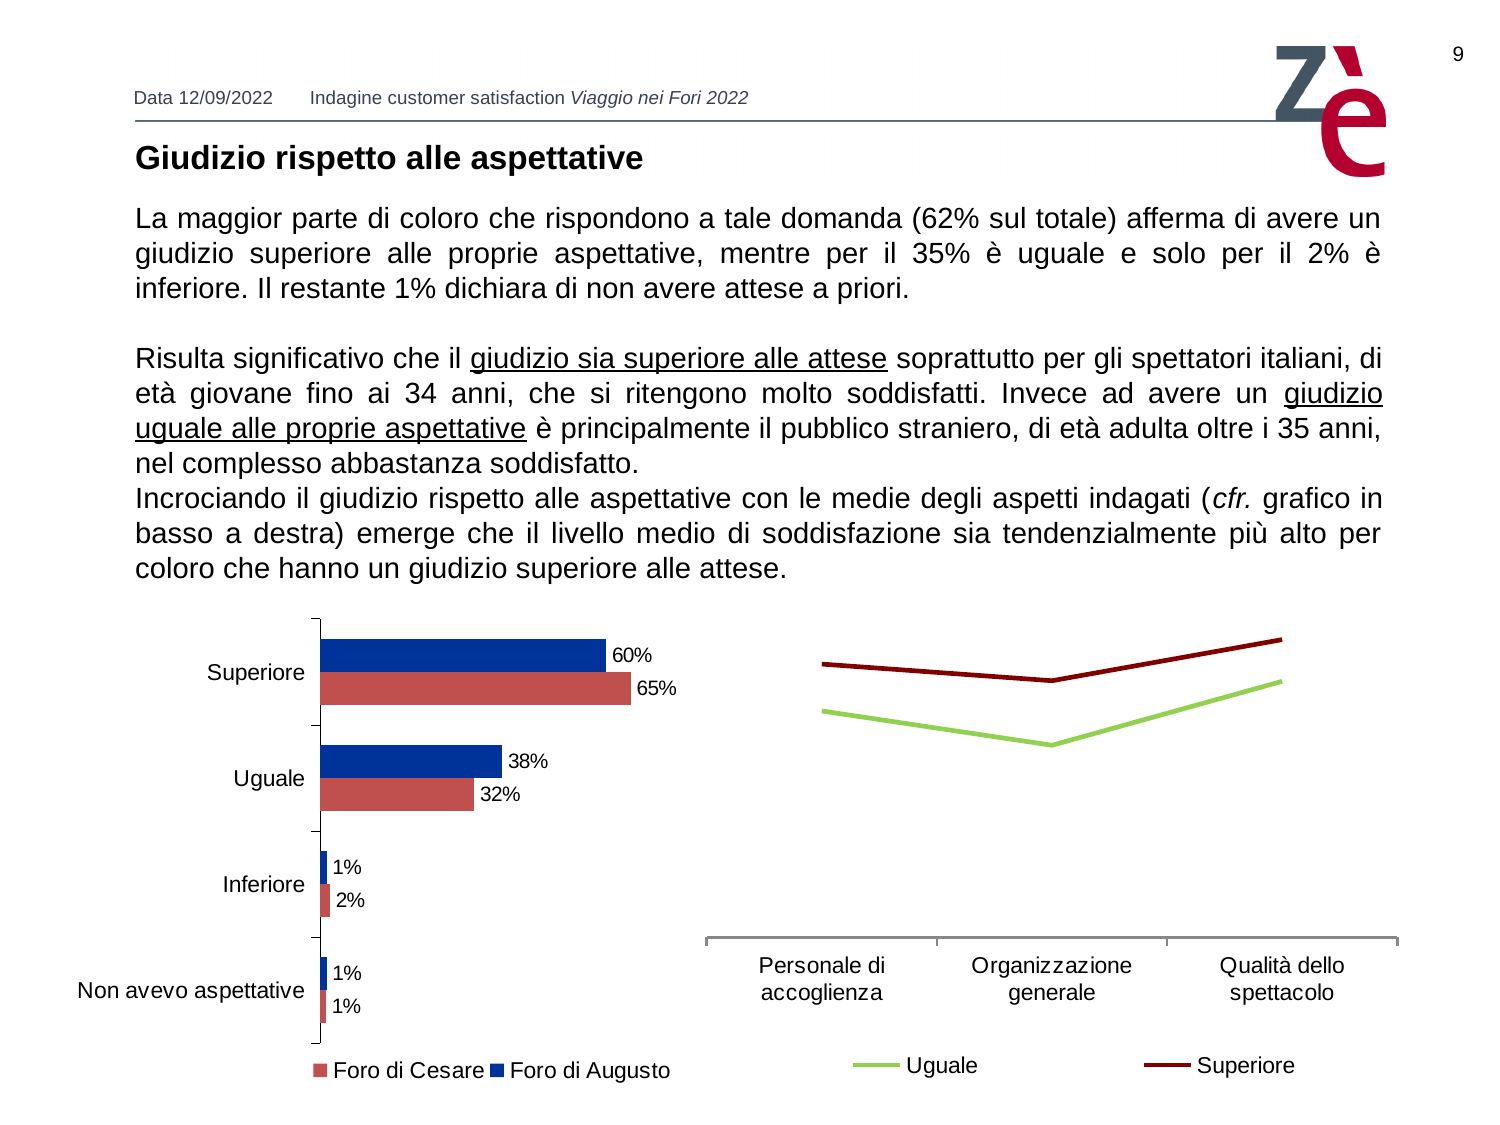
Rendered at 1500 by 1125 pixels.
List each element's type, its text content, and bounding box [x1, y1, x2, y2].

slide_number 9 [1166, 32, 1480, 109]
text_box Giudizio rispetto alle aspettative La maggior parte di coloro che rispondono a tale domanda (62% sul totale) afferma di avere un giudizio superiore alle proprie aspettative, mentre per il 35% è uguale e solo per il 2% è inferiore. Il restante 1% dichiara di non avere attese a priori. Risulta significativo che il giudizio sia superiore alle attese soprattutto per gli spettatori italiani, di età giovane fino ai 34 anni, che si ritengono molto soddisfatti. Invece ad avere un giudizio uguale alle proprie aspettative è principalmente il pubblico straniero, di età adulta oltre i 35 anni, nel complesso abbastanza soddisfatto. Incrociando il giudizio rispetto alle aspettative con le medie degli aspetti indagati (cfr. grafico in basso a destra) emerge che il livello medio di soddisfazione sia tendenzialmente più alto per coloro che hanno un giudizio superiore alle attese. [120, 129, 1399, 605]
picture [135, 46, 1386, 129]
picture [136, 92, 144, 103]
chart [65, 606, 1480, 1092]
